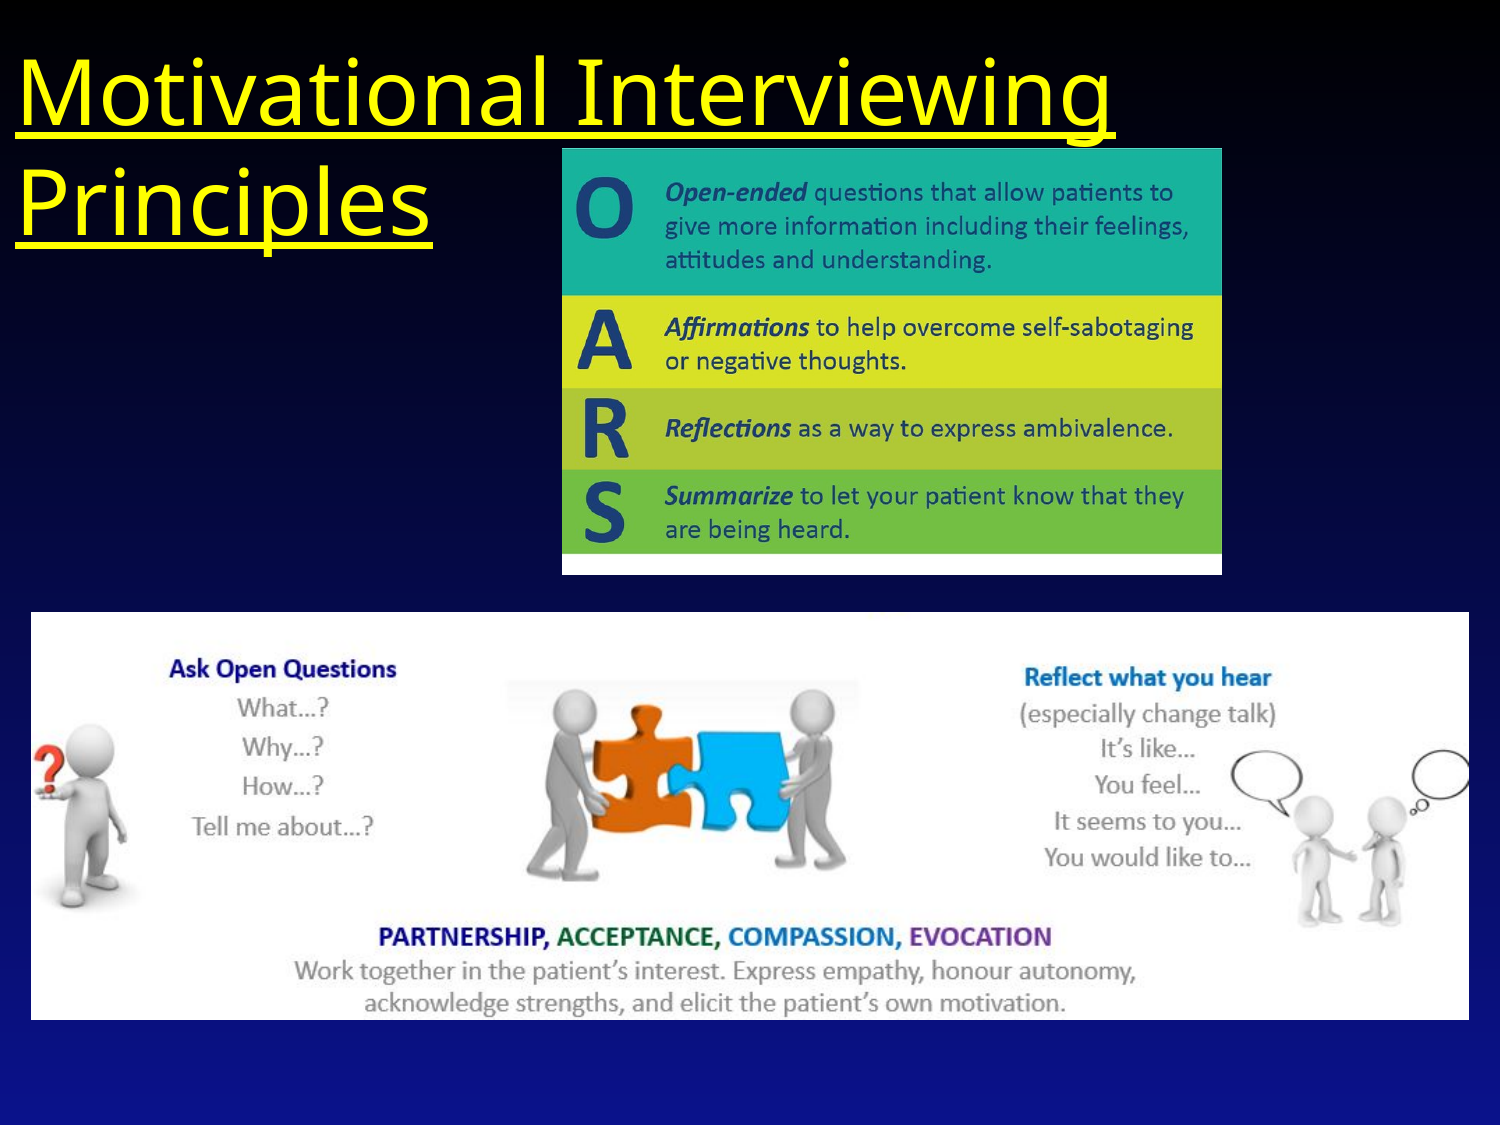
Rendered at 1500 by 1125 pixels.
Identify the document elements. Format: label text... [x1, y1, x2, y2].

picture [30, 612, 1469, 1020]
picture [562, 148, 1223, 576]
title Motivational Interviewing Principles [0, 50, 1500, 238]
